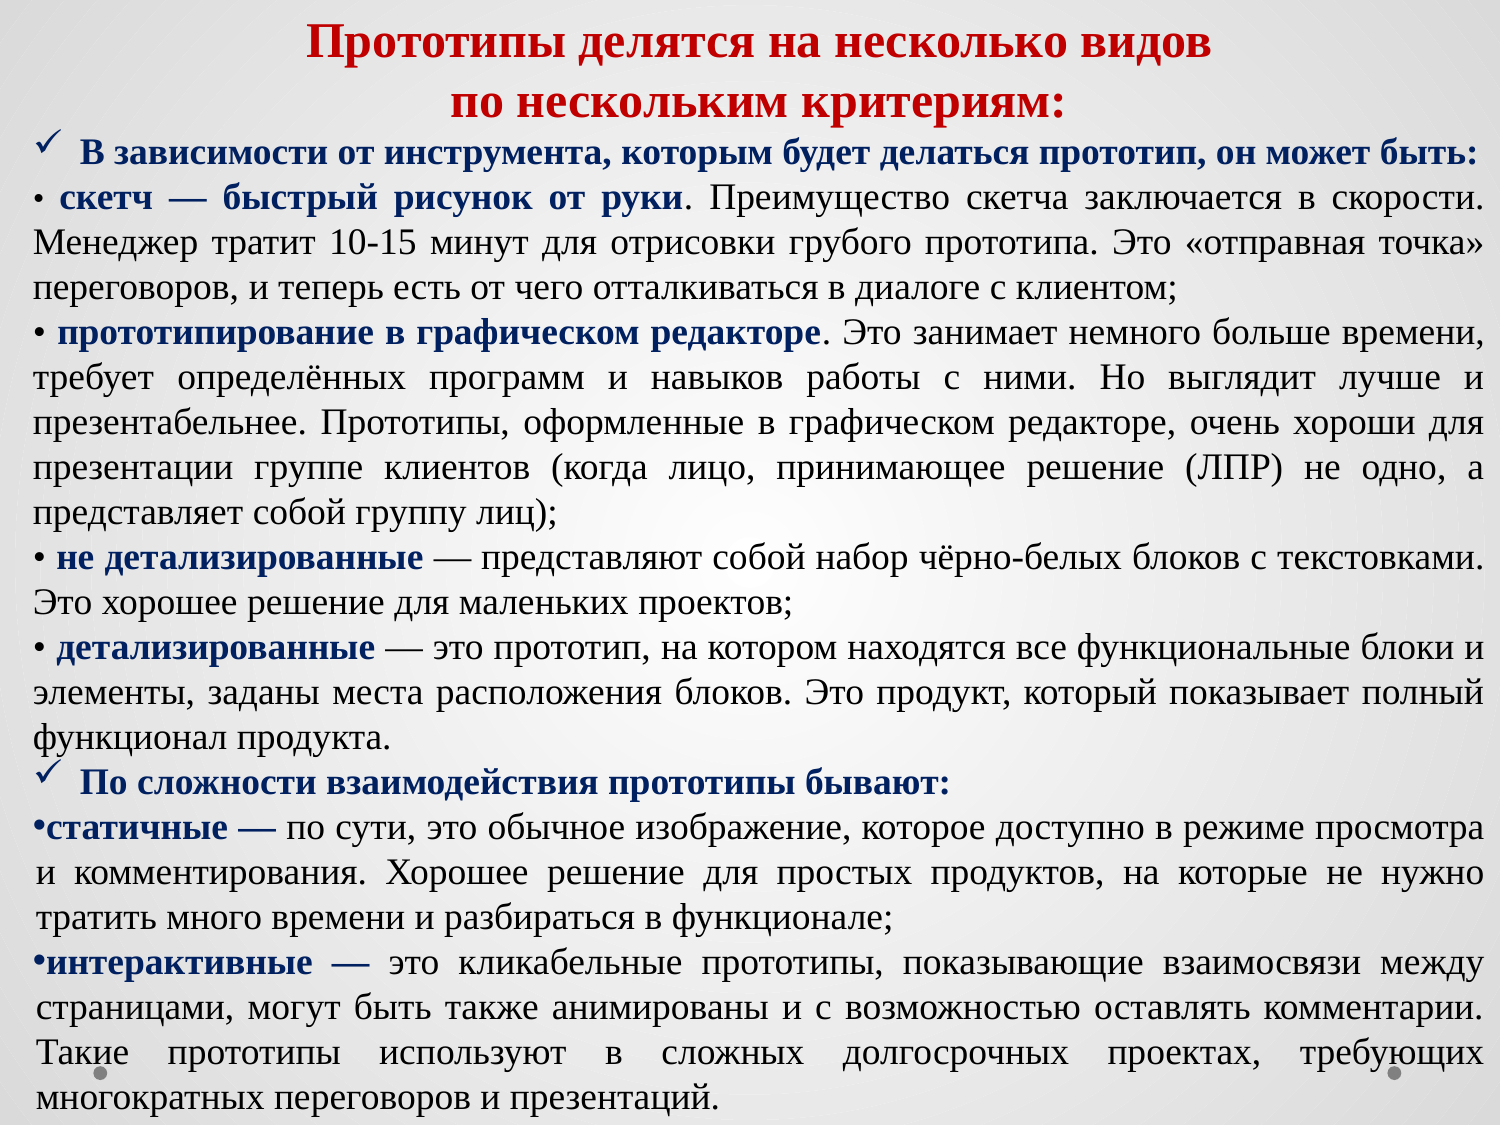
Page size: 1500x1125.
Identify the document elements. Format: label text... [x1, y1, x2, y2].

text_box Прототипы делятся на несколько видов по нескольким критериям: В зависимости от инструмента, которым будет делаться прототип, он может быть: • скетч — быстрый рисунок от руки. Преимущество скетча заключается в скорости. Менеджер тратит 10-15 минут для отрисовки грубого прототипа. Это «отправная точка» переговоров, и теперь есть от чего отталкиваться в диалоге с клиентом; • прототипирование в графическом редакторе. Это занимает немного больше времени, требует определённых программ и навыков работы с ними. Но выглядит лучше и презентабельнее. Прототипы, оформленные в графическом редакторе, очень хороши для презентации группе клиентов (когда лицо, принимающее решение (ЛПР) не одно, а представляет собой группу лиц); • не детализированные — представляют собой набор чёрно-белых блоков с текстовками. Это хорошее решение для маленьких проектов; • детализированные — это прототип, на котором находятся все функциональные блоки и элементы, заданы места расположения блоков. Это продукт, который показывает полный функционал продукта. По сложности взаимодействия прототипы бывают: статичные — по сути, это обычное изображение, которое доступно в режиме просмотра и комментирования. Хорошее решение для простых продуктов, на которые не нужно тратить много времени и разбираться в функционале; интерактивные — это кликабельные прототипы, показывающие взаимосвязи между страницами, могут быть также анимированы и с возможностью оставлять комментарии. Такие прототипы используют в сложных долгосрочных проектах, требующих многократных переговоров и презентаций. [18, 0, 1500, 1125]
